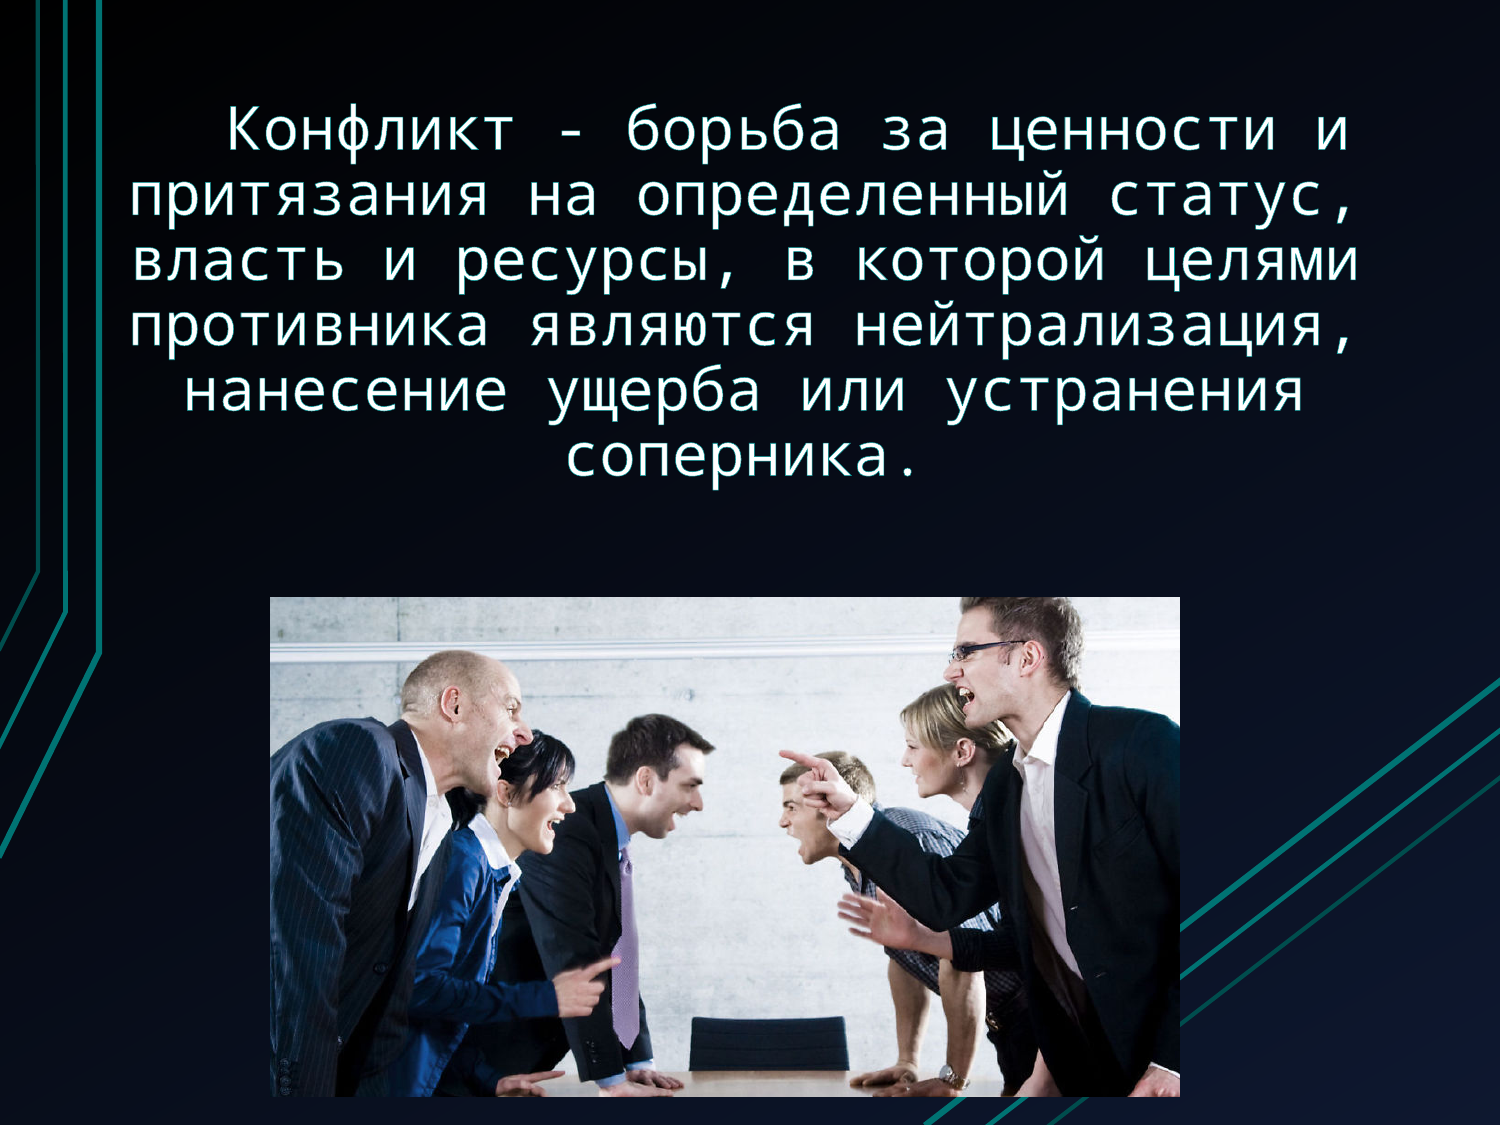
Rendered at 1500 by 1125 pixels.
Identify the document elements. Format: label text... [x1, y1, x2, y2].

title Конфликт - борьба за ценности и притязания на определенный статус, власть и ресурсы, в которой целями противника являются нейтрализа­ция, нанесение ущерба или устранения соперника. [64, 0, 1424, 587]
picture [269, 597, 1181, 1098]
